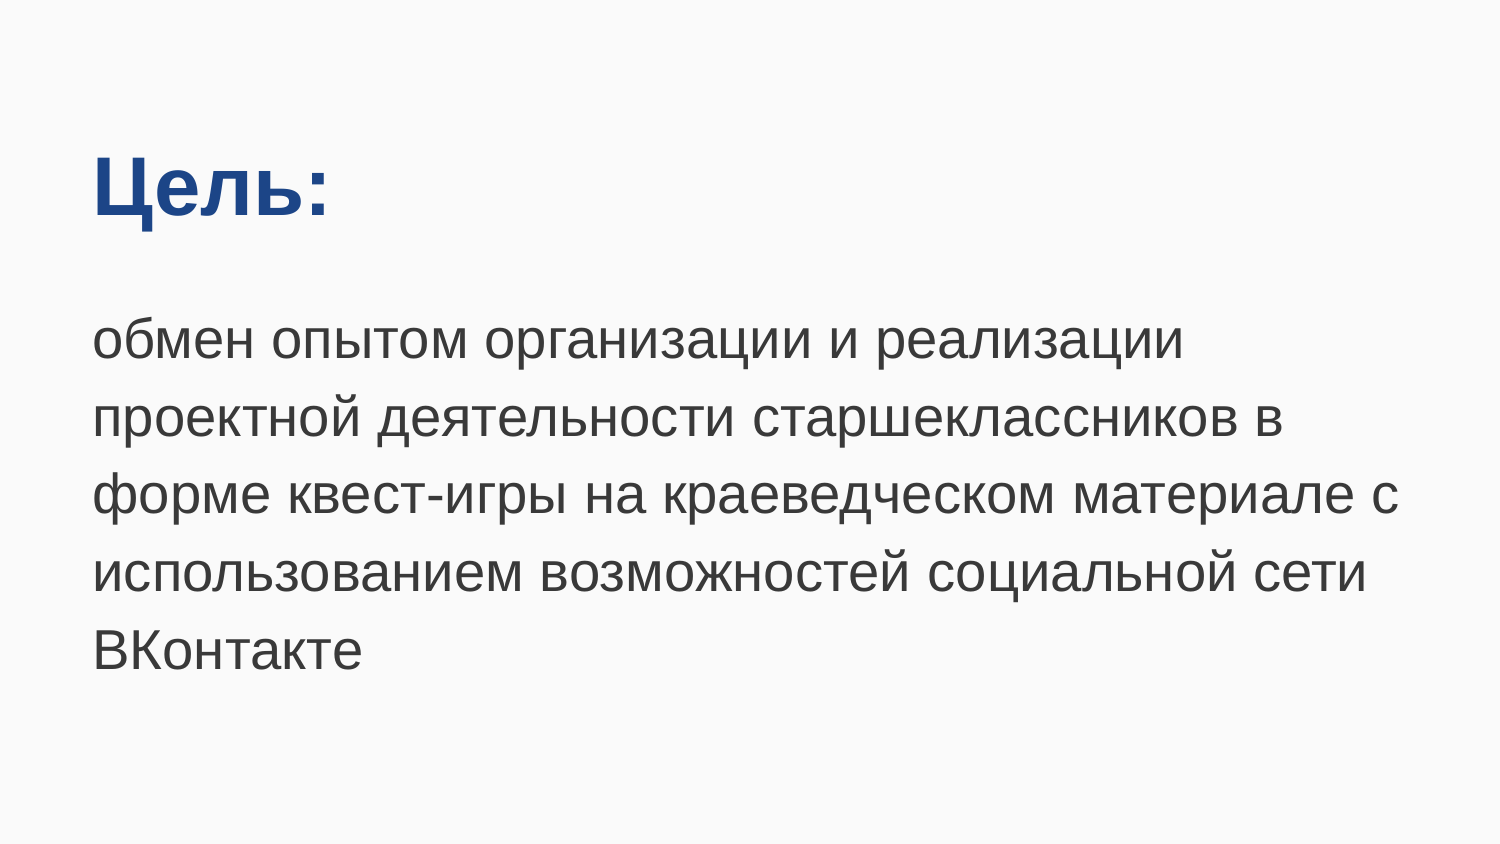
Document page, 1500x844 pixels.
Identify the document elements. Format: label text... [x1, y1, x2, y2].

title Цель: [77, 121, 1427, 248]
list обмен опытом организации и реализации проектной деятельности старшеклассников в форме квест-игры на краеведческом материале с использованием возможностей социальной сети ВКонтакте [77, 277, 1427, 722]
